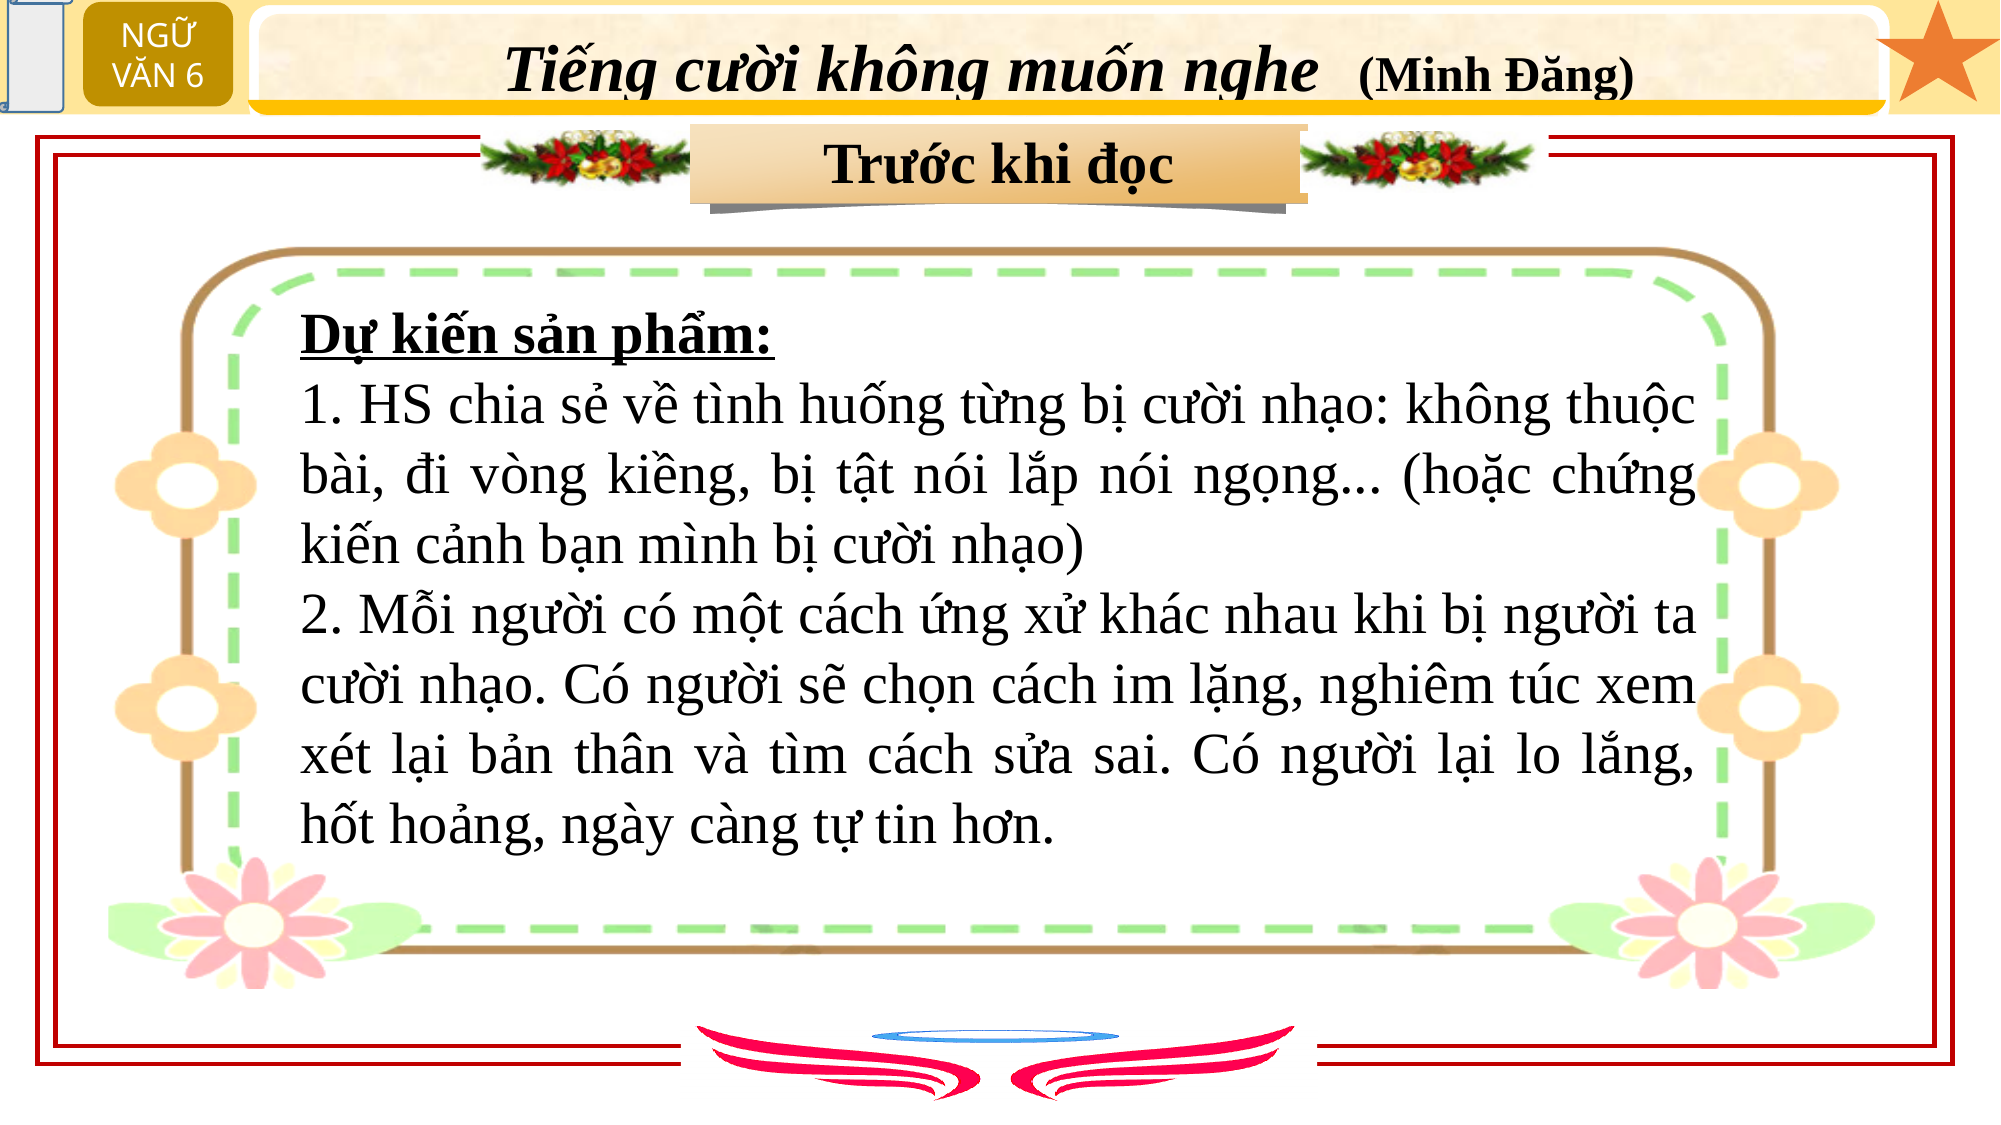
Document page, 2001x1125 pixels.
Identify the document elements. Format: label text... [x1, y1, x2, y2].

text_box [0, 0, 74, 114]
picture [680, 1026, 1318, 1102]
text_box [1940, 0, 2000, 37]
text_box Trước khi đọc [808, 117, 1190, 124]
text_box [1871, 0, 2000, 105]
text_box [1318, 136, 1953, 1065]
text_box [0, 0, 1936, 116]
text_box [246, 98, 1888, 116]
text_box [36, 136, 680, 1065]
text_box Tiếng cười không muốn nghe (Minh Đăng) [257, 12, 1880, 98]
text_box NGỮ VĂN 6 [82, 0, 235, 108]
text_box Tiếng cười không muốn nghe (Minh Đăng) [258, 112, 1880, 118]
picture [108, 220, 1876, 990]
text_box [1887, 42, 2000, 116]
picture [480, 124, 1549, 214]
